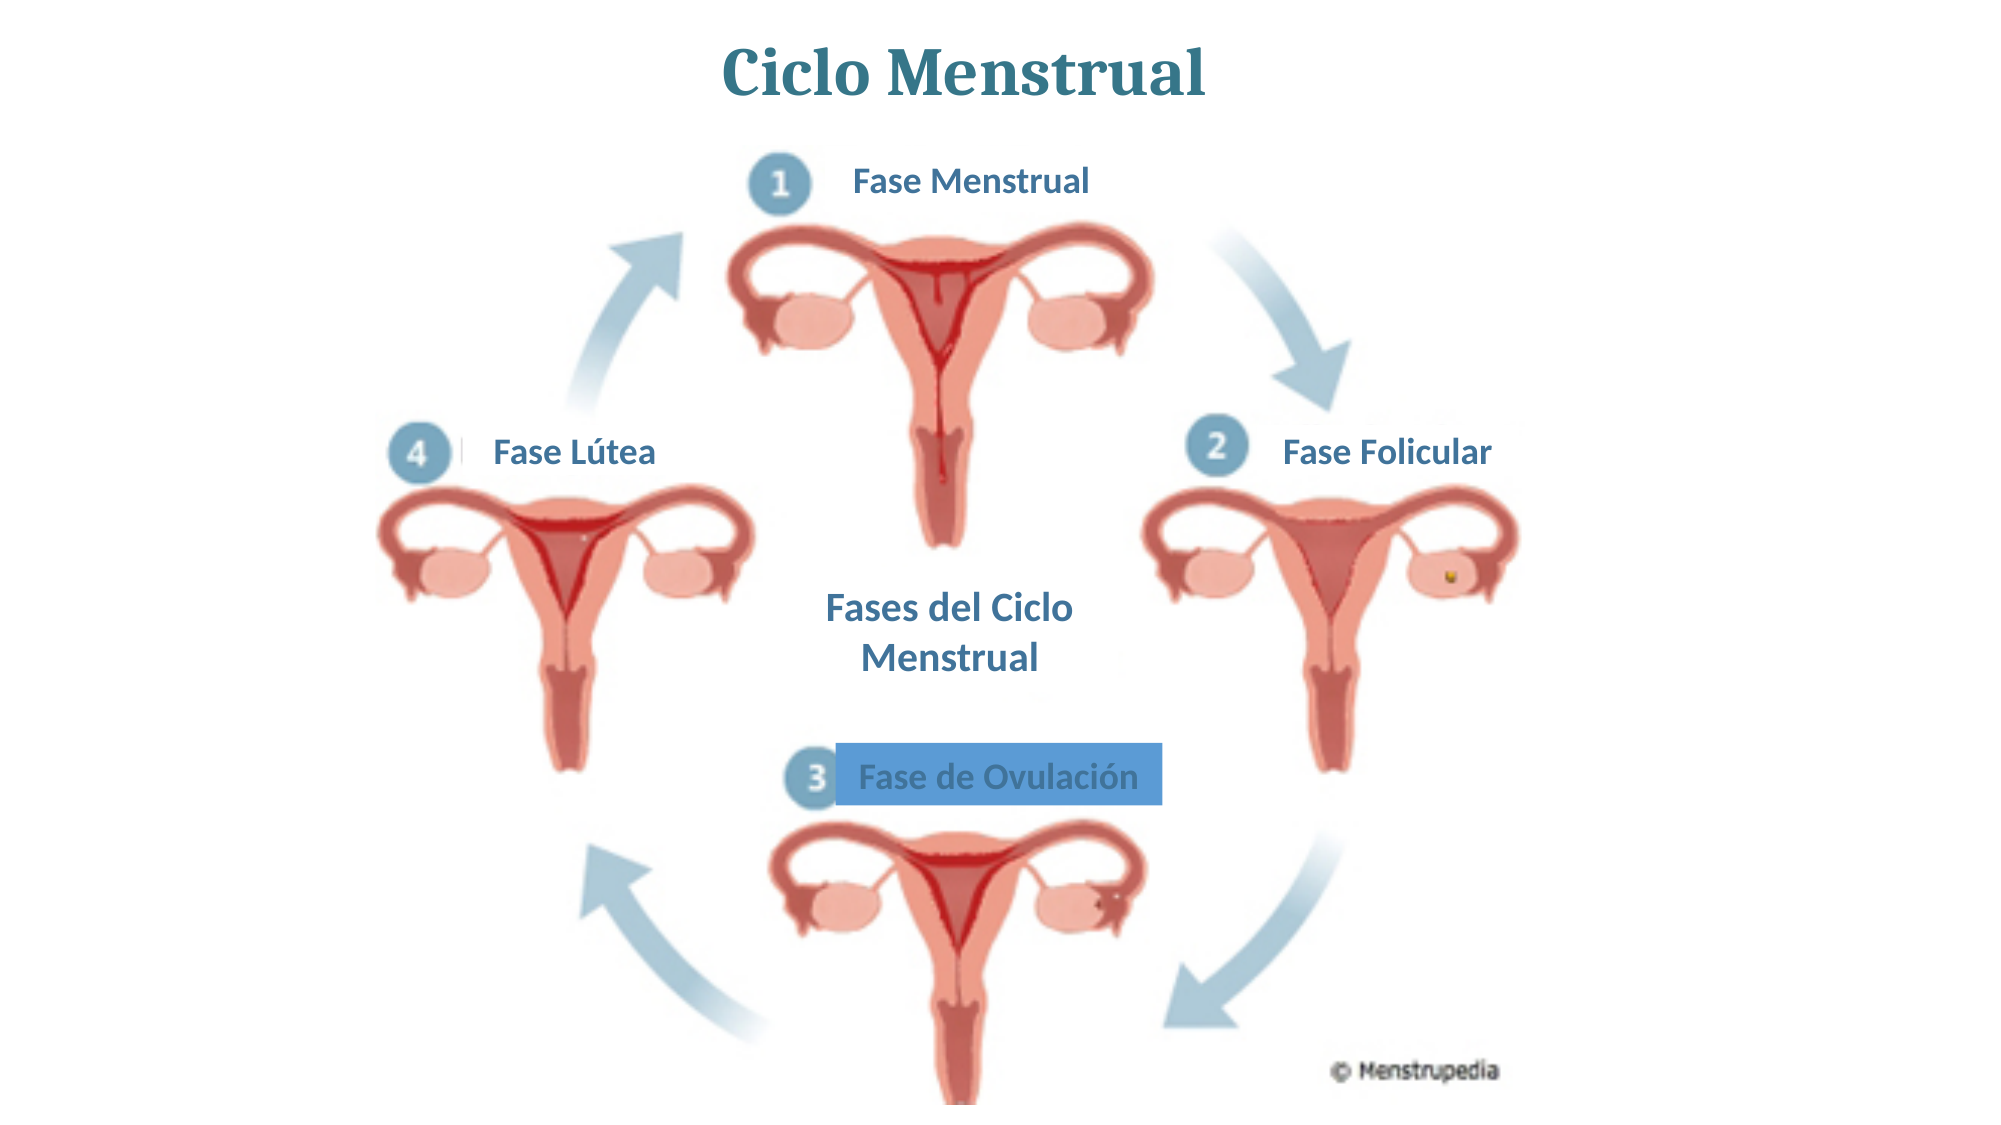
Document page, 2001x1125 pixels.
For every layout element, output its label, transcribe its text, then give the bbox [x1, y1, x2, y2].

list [374, 145, 1525, 1105]
title Ciclo Menstrual [102, 0, 1828, 146]
